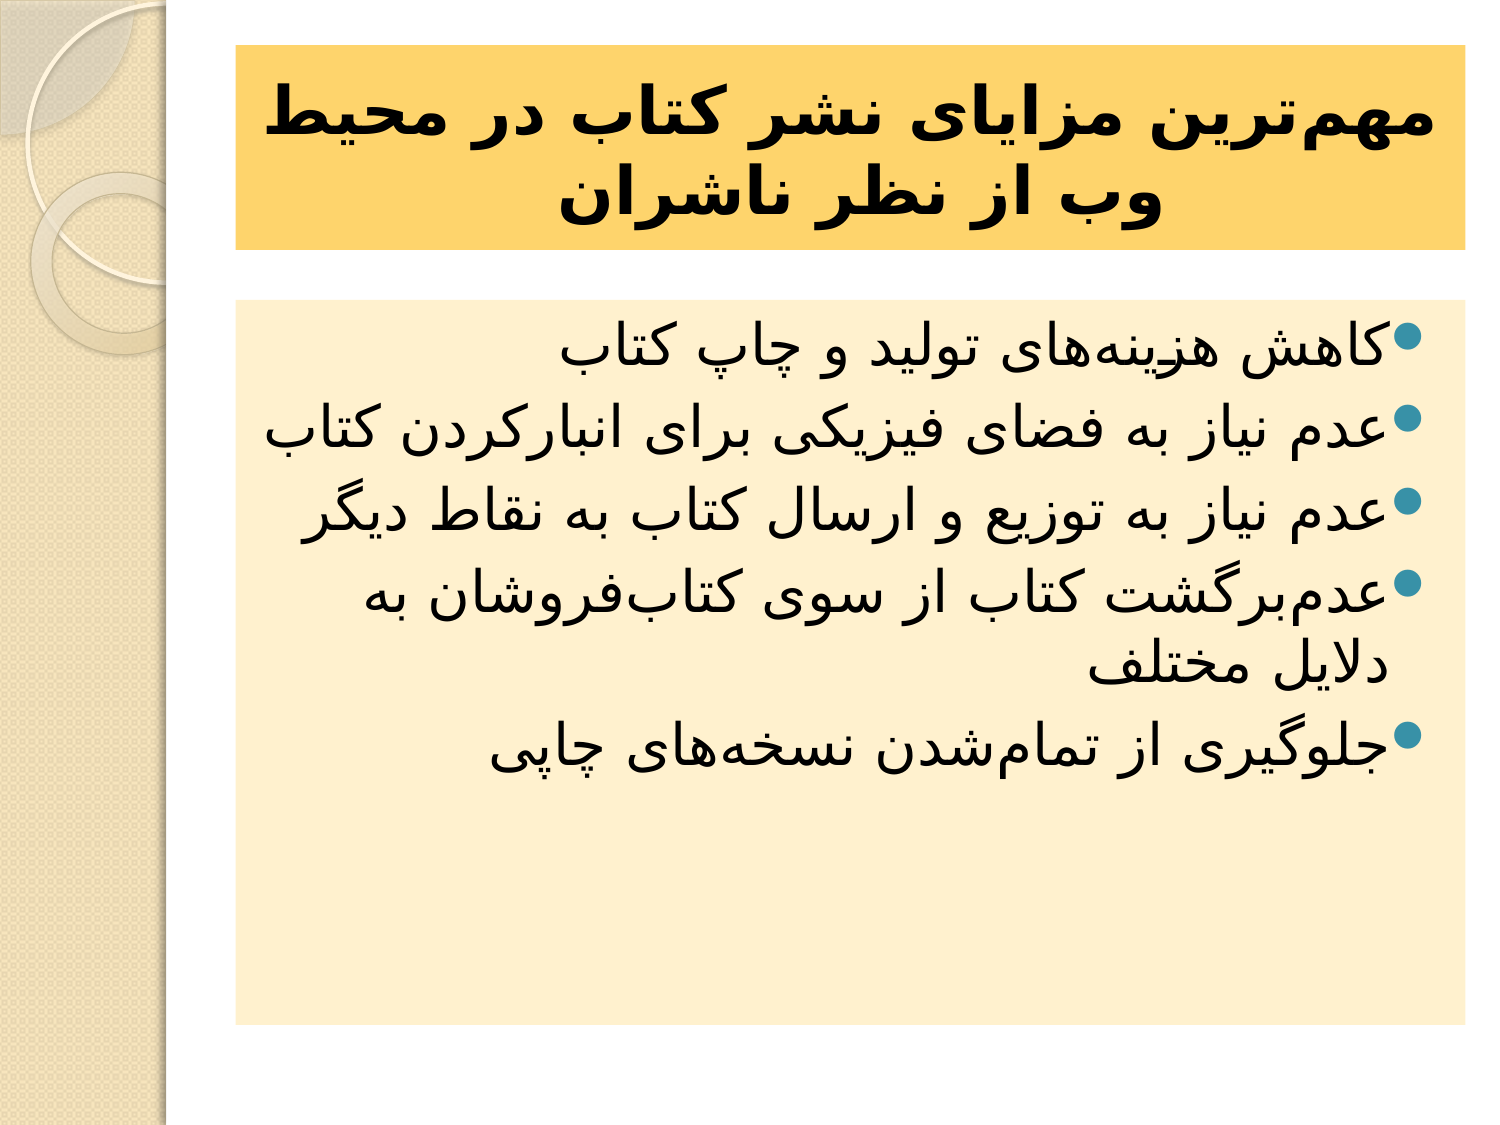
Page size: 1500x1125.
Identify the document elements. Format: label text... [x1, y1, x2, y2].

title مهم‌ترین مزایای نشر کتاب در محیط وب از نظر ناشران [235, 45, 1466, 250]
list کاهش هزینه‌های تولید و چاپ کتاب عدم نیاز به فضای فیزیکی برای انبار‌کردن کتاب عدم نیاز به توزیع و ارسال کتاب به نقاط دیگر عدم‌برگشت کتاب از سوی کتاب‌فروشان به دلایل مختلف جلوگیری از تمام‌شدن نسخه‌های چاپی [235, 299, 1466, 1025]
